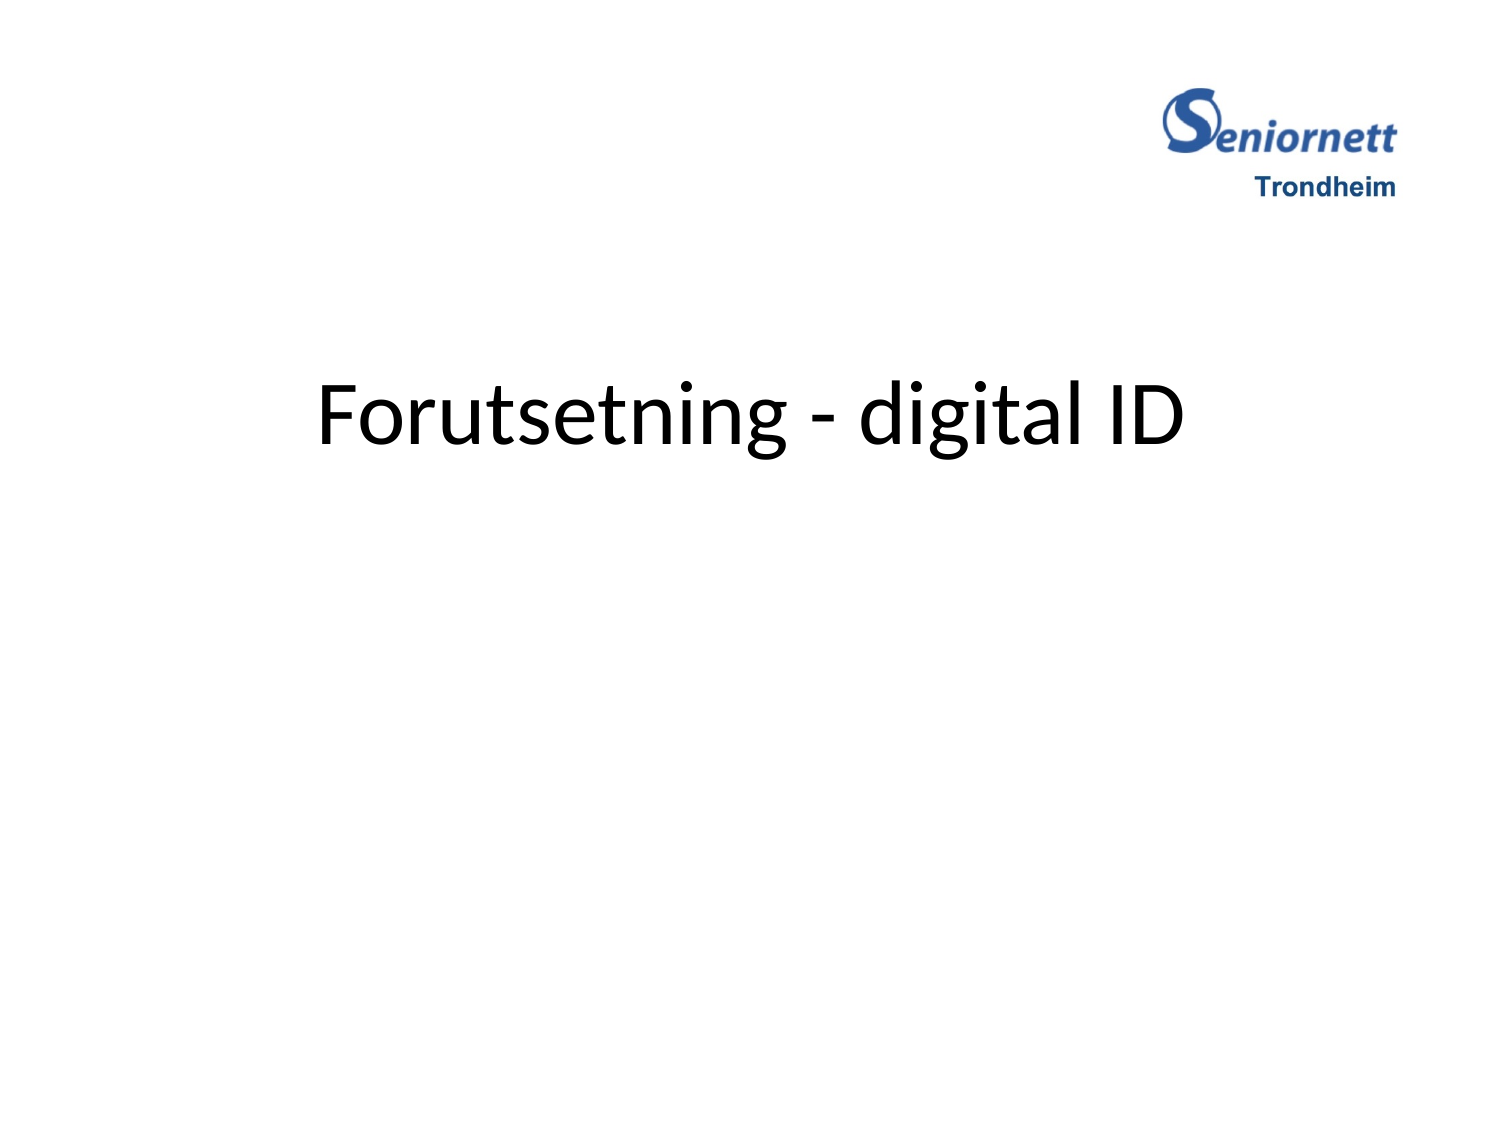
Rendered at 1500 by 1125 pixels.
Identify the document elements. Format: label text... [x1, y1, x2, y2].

title Forutsetning - digital ID [76, 314, 1427, 502]
picture [1151, 78, 1410, 209]
